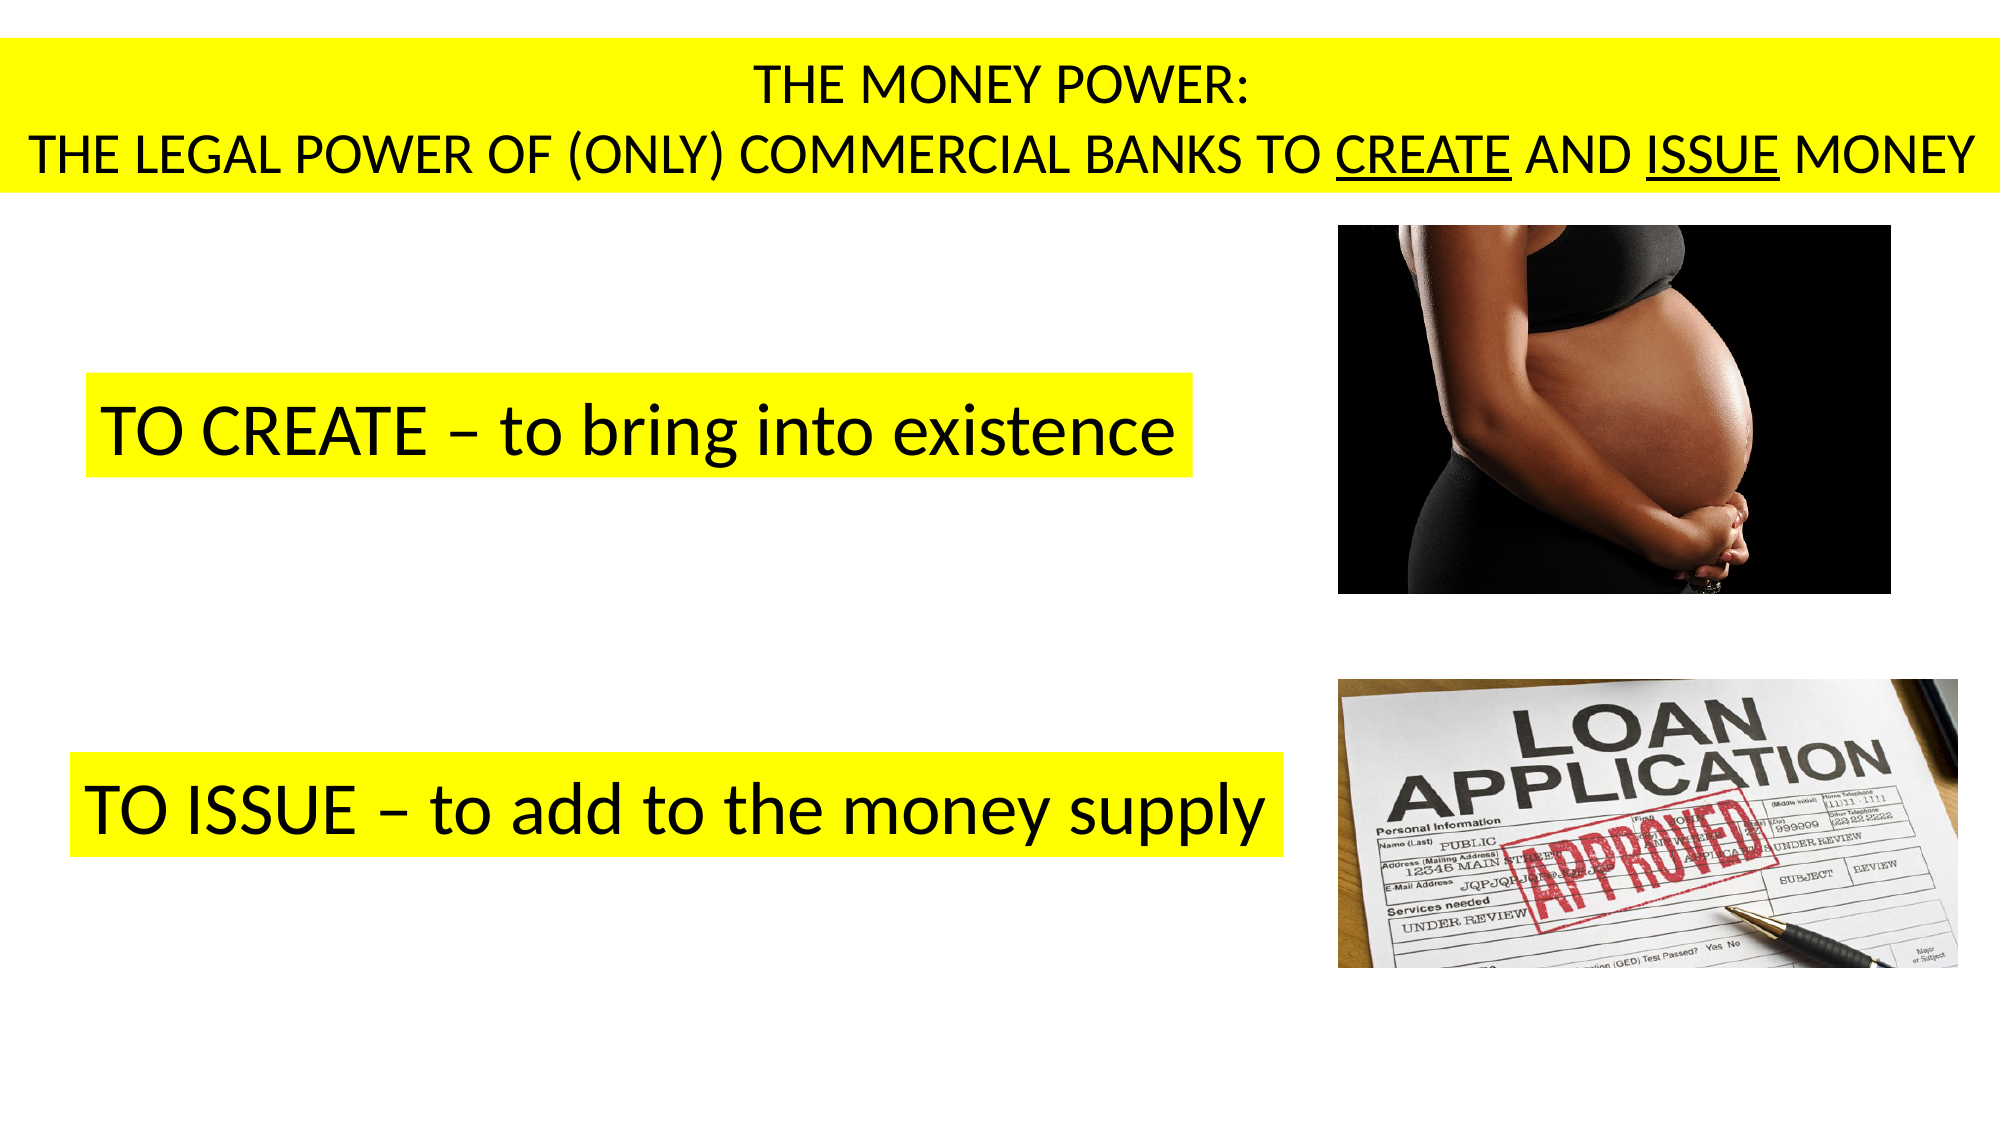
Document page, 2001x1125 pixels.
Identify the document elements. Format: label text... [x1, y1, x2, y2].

text_box THE MONEY POWER: THE LEGAL POWER OF (ONLY) COMMERCIAL BANKS TO CREATE AND ISSUE MONEY [0, 37, 2000, 193]
text_box TO ISSUE – to add to the money supply [70, 752, 1284, 857]
text_box TO CREATE – to bring into existence [86, 372, 1193, 478]
picture [1338, 679, 1958, 968]
picture [1338, 225, 1891, 594]
